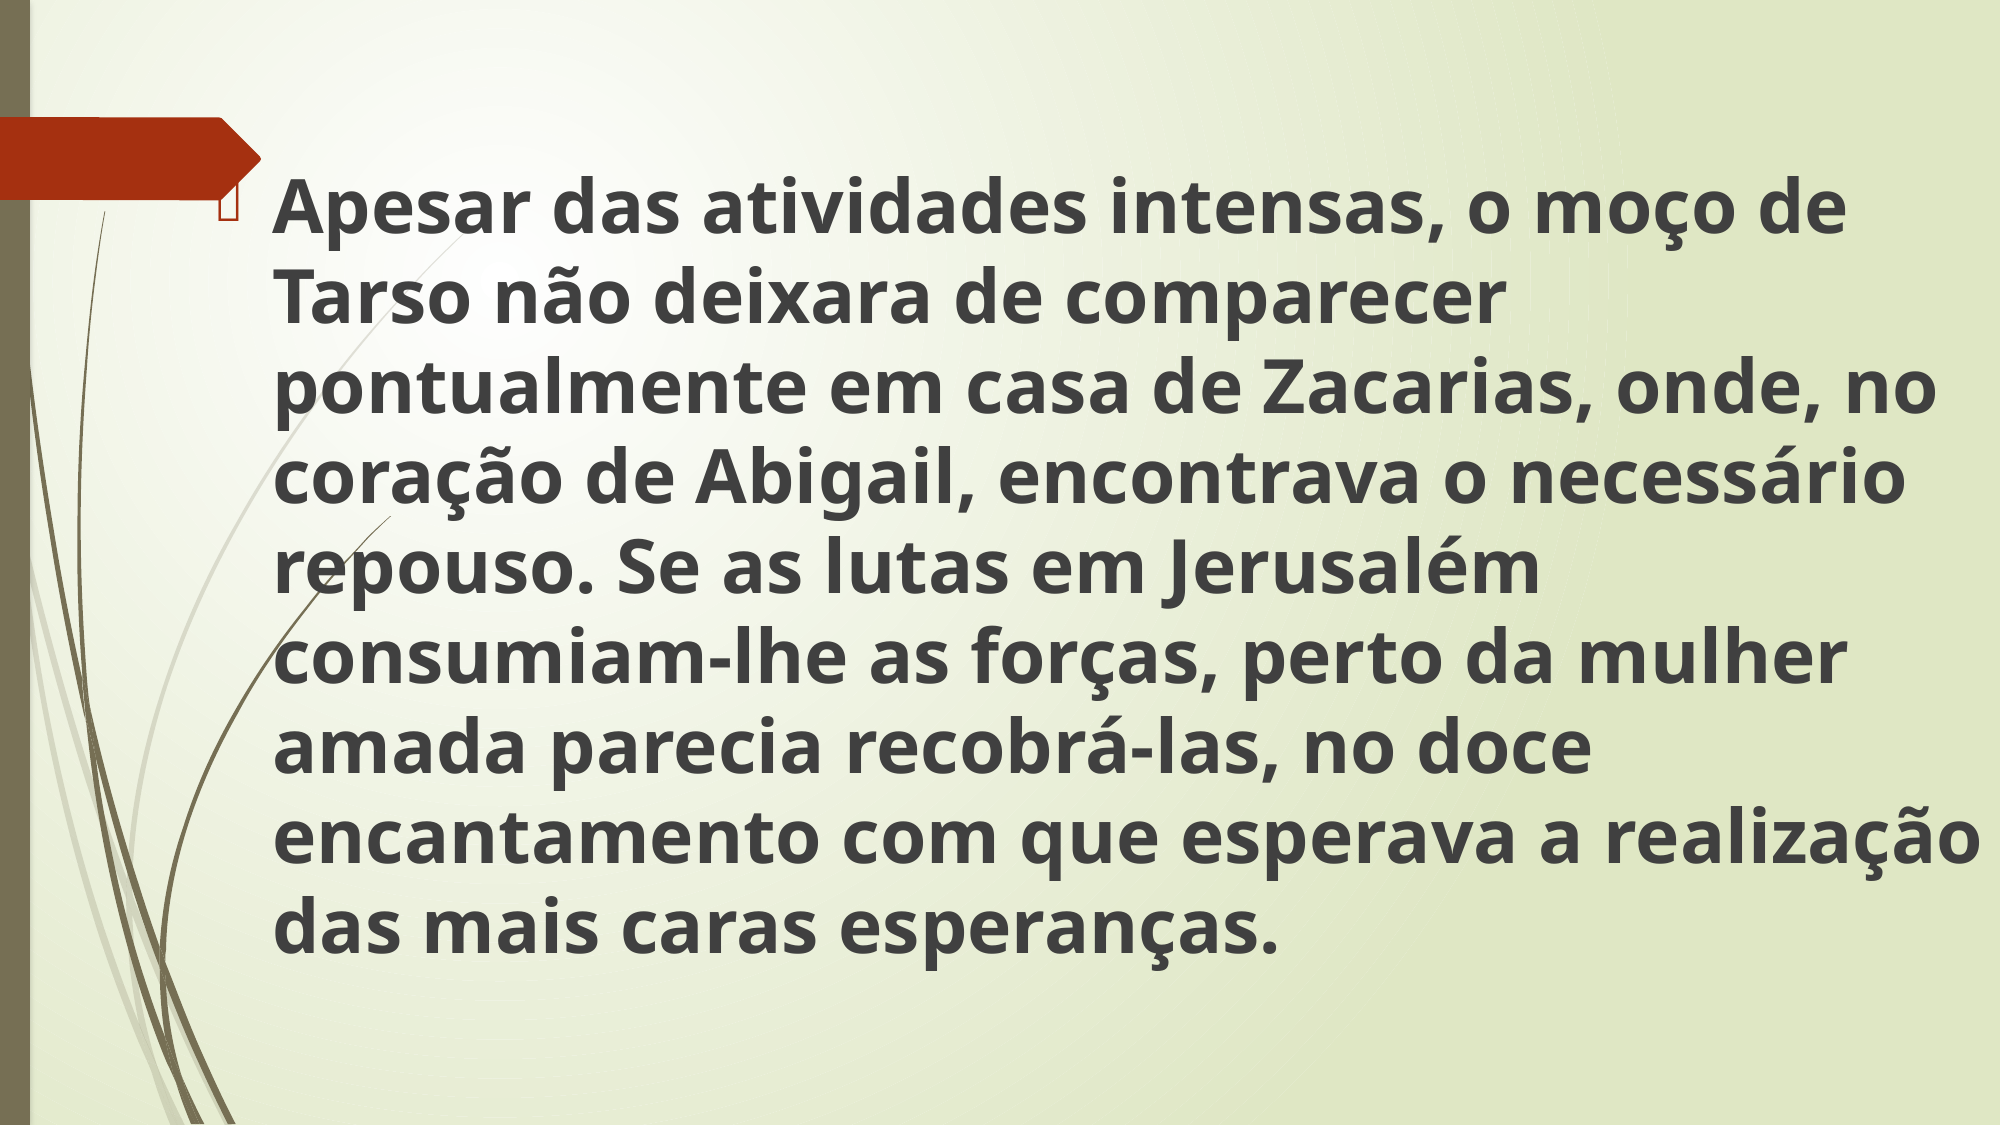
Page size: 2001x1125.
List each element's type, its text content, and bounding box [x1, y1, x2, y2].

list Apesar das atividades intensas, o moço de Tarso não deixara de comparecer pontualmente em casa de Zacarias, onde, no coração de Abigail, encontrava o necessário repouso. Se as lutas em Jerusalém consumiam-lhe as forças, perto da mulher amada parecia recobrá-las, no doce encantamento com que esperava a realização das mais caras esperanças. [201, 0, 2000, 1125]
